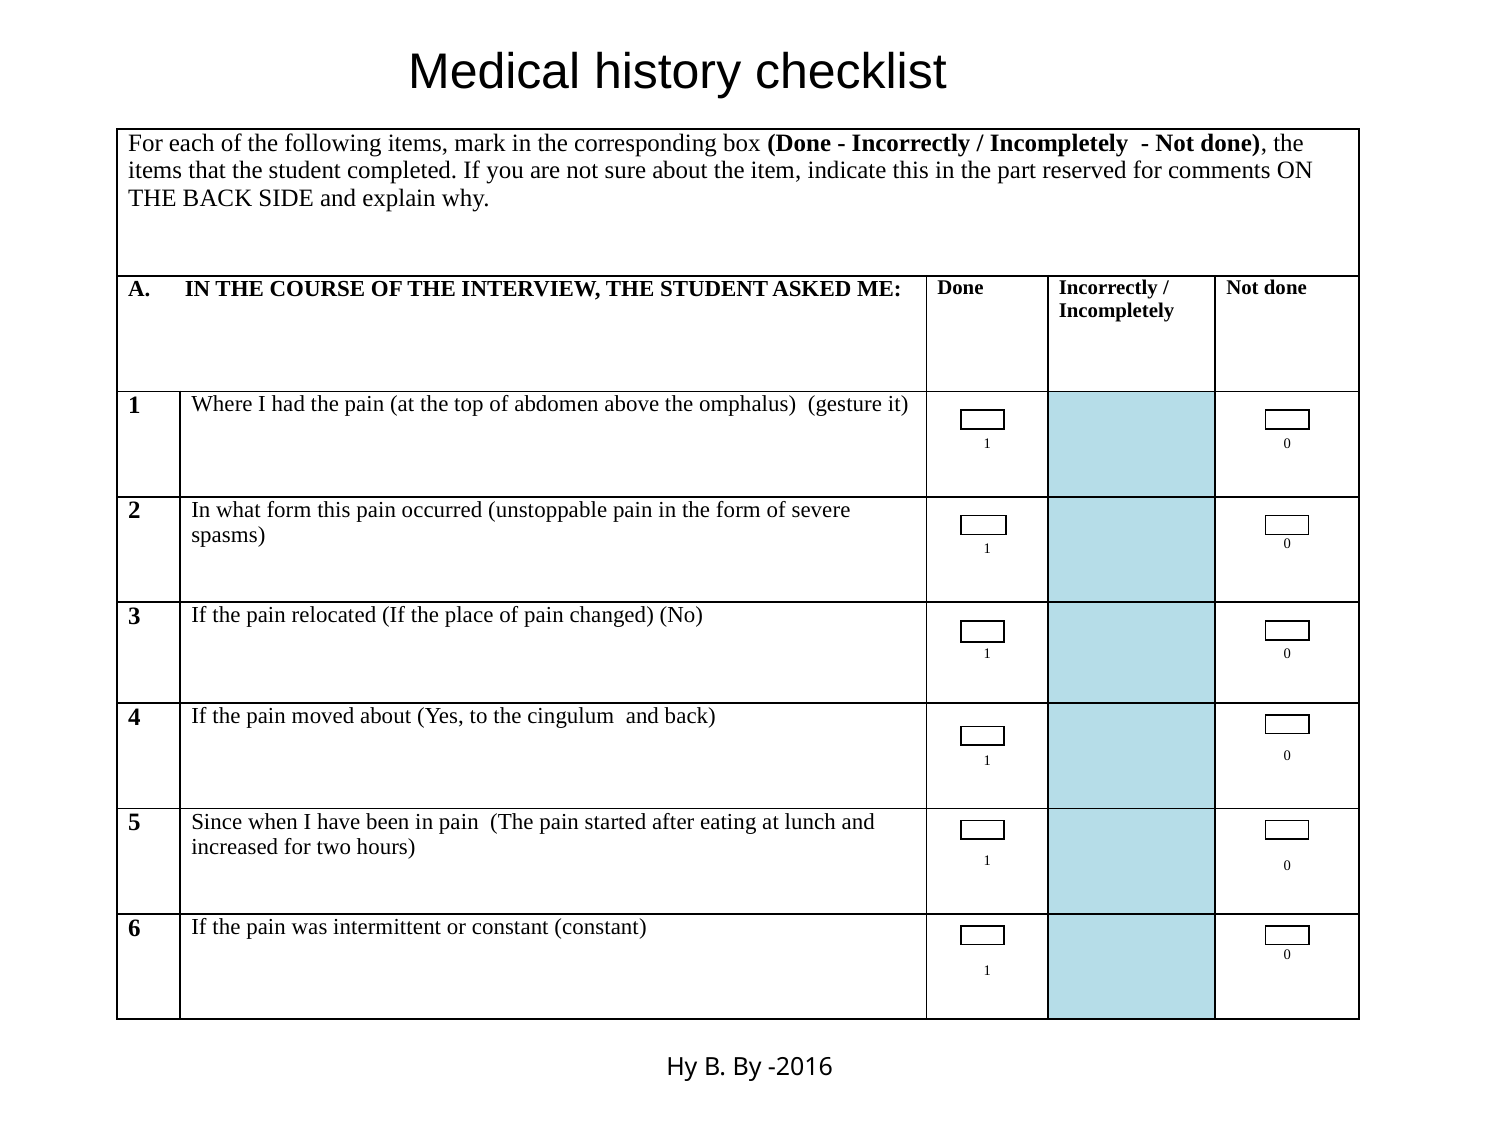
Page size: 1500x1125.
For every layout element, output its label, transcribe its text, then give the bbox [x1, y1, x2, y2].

table_header For each of the following items, mark in the corresponding box (Done - Incorrectly / Incompletely - Not done), the items that the student completed. If you are not sure about the item, indicate this in the part reserved for comments ON THE BACK SIDE and explain why. [118, 130, 1358, 275]
table_cell 1 [927, 915, 1047, 1018]
table_cell 1 [927, 603, 1047, 702]
table_cell Since when I have been in pain (The pain started after eating at lunch and increased for two hours) [181, 809, 926, 913]
table_cell [1049, 915, 1214, 1018]
text_box Medical history checklist [265, 30, 1090, 106]
text_box [961, 410, 1005, 429]
table_cell If the pain was intermittent or constant (constant) [181, 915, 926, 1018]
table_cell А. IN THE COURSE OF THE INTERVIEW, THE STUDENT ASKED ME: [118, 277, 926, 391]
table_cell 1 [927, 704, 1047, 808]
table_cell 1 [118, 392, 179, 496]
table_cell 4 [118, 704, 179, 808]
text_box [1265, 714, 1309, 734]
text_box [961, 515, 1007, 535]
text_box [960, 621, 1005, 642]
table_cell Not done [1216, 277, 1358, 391]
table_cell Done [927, 277, 1047, 391]
footer Ну В. Ву -2016 [512, 1042, 988, 1103]
text_box [960, 820, 1005, 839]
text_box [1265, 621, 1309, 640]
table_cell 0 [1216, 498, 1358, 601]
table_cell If the pain relocated (If the place of pain changed) (No) [181, 603, 926, 702]
table_cell 0 [1216, 915, 1358, 1018]
table_cell [1049, 498, 1214, 601]
text_box [1265, 410, 1309, 429]
text_box [1265, 925, 1309, 945]
table_cell [1049, 392, 1214, 496]
table_cell 1 [927, 809, 1047, 913]
table_cell 1 [927, 392, 1047, 496]
table_cell If the pain moved about (Yes, to the cingulum and back) [181, 704, 926, 808]
table_cell 5 [118, 809, 179, 913]
text_box [961, 925, 1005, 945]
table_cell Incorrectly / Incompletely [1049, 277, 1214, 391]
table_cell 6 [118, 915, 179, 1018]
table_cell [1049, 603, 1214, 702]
table_cell 0 [1216, 809, 1358, 913]
table_cell In what form this pain occurred (unstoppable pain in the form of severe spasms) [181, 498, 926, 601]
table_cell [1049, 809, 1214, 913]
table_cell 2 [118, 498, 179, 601]
table_cell [1049, 704, 1214, 808]
table_cell 0 [1216, 392, 1358, 496]
table_cell 0 [1216, 704, 1358, 808]
table_cell 3 [118, 603, 179, 702]
table_cell 1 [927, 498, 1047, 601]
table_cell 0 [1216, 603, 1358, 702]
text_box [1265, 515, 1309, 535]
table_cell Where I had the pain (at the top of abdomen above the omphalus) (gesture it) [181, 392, 926, 496]
text_box [960, 726, 1005, 746]
text_box [1265, 820, 1309, 839]
